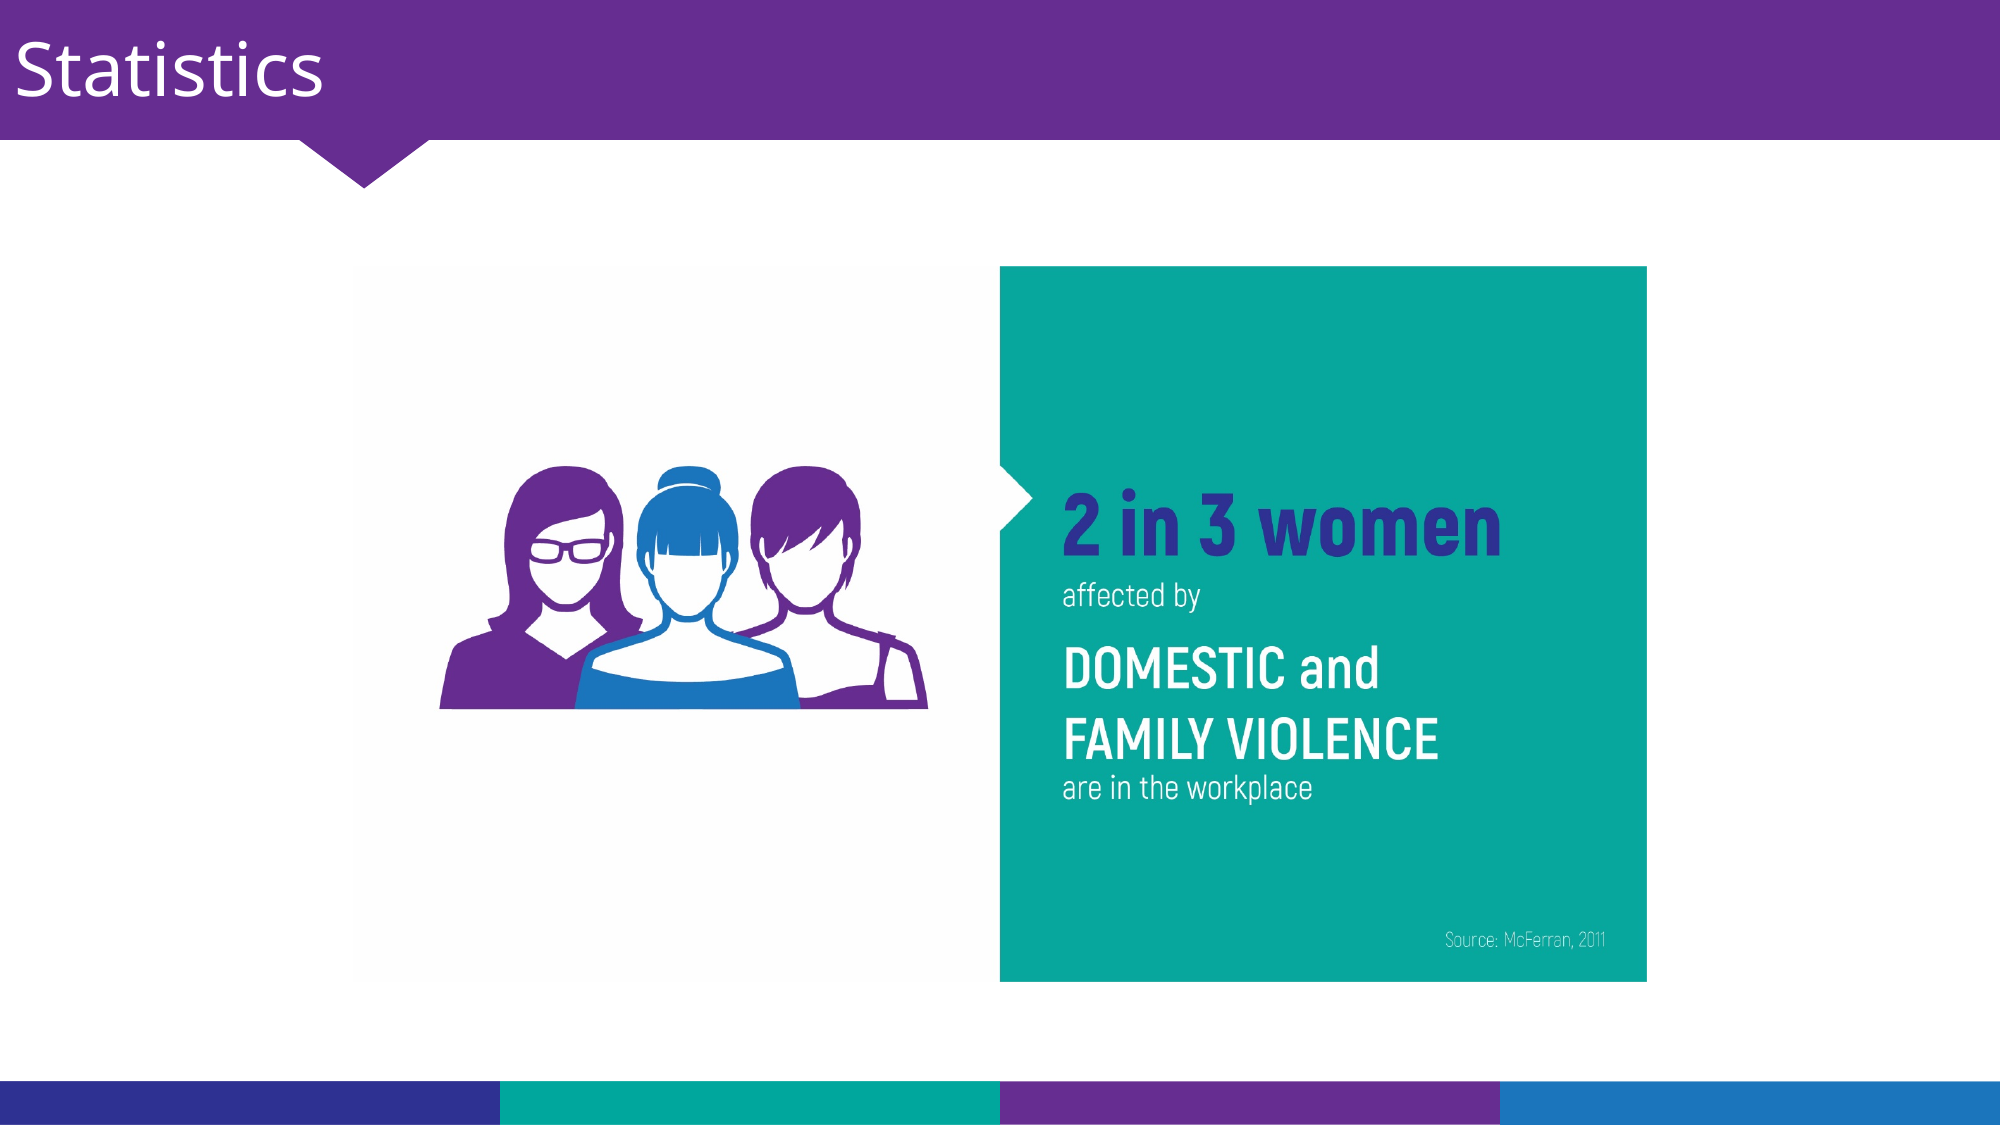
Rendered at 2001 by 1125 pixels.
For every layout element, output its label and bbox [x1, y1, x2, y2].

text_box [0, 1081, 2000, 1125]
text_box [73, 267, 1957, 1010]
picture [353, 266, 1647, 982]
text_box [0, 0, 2000, 189]
